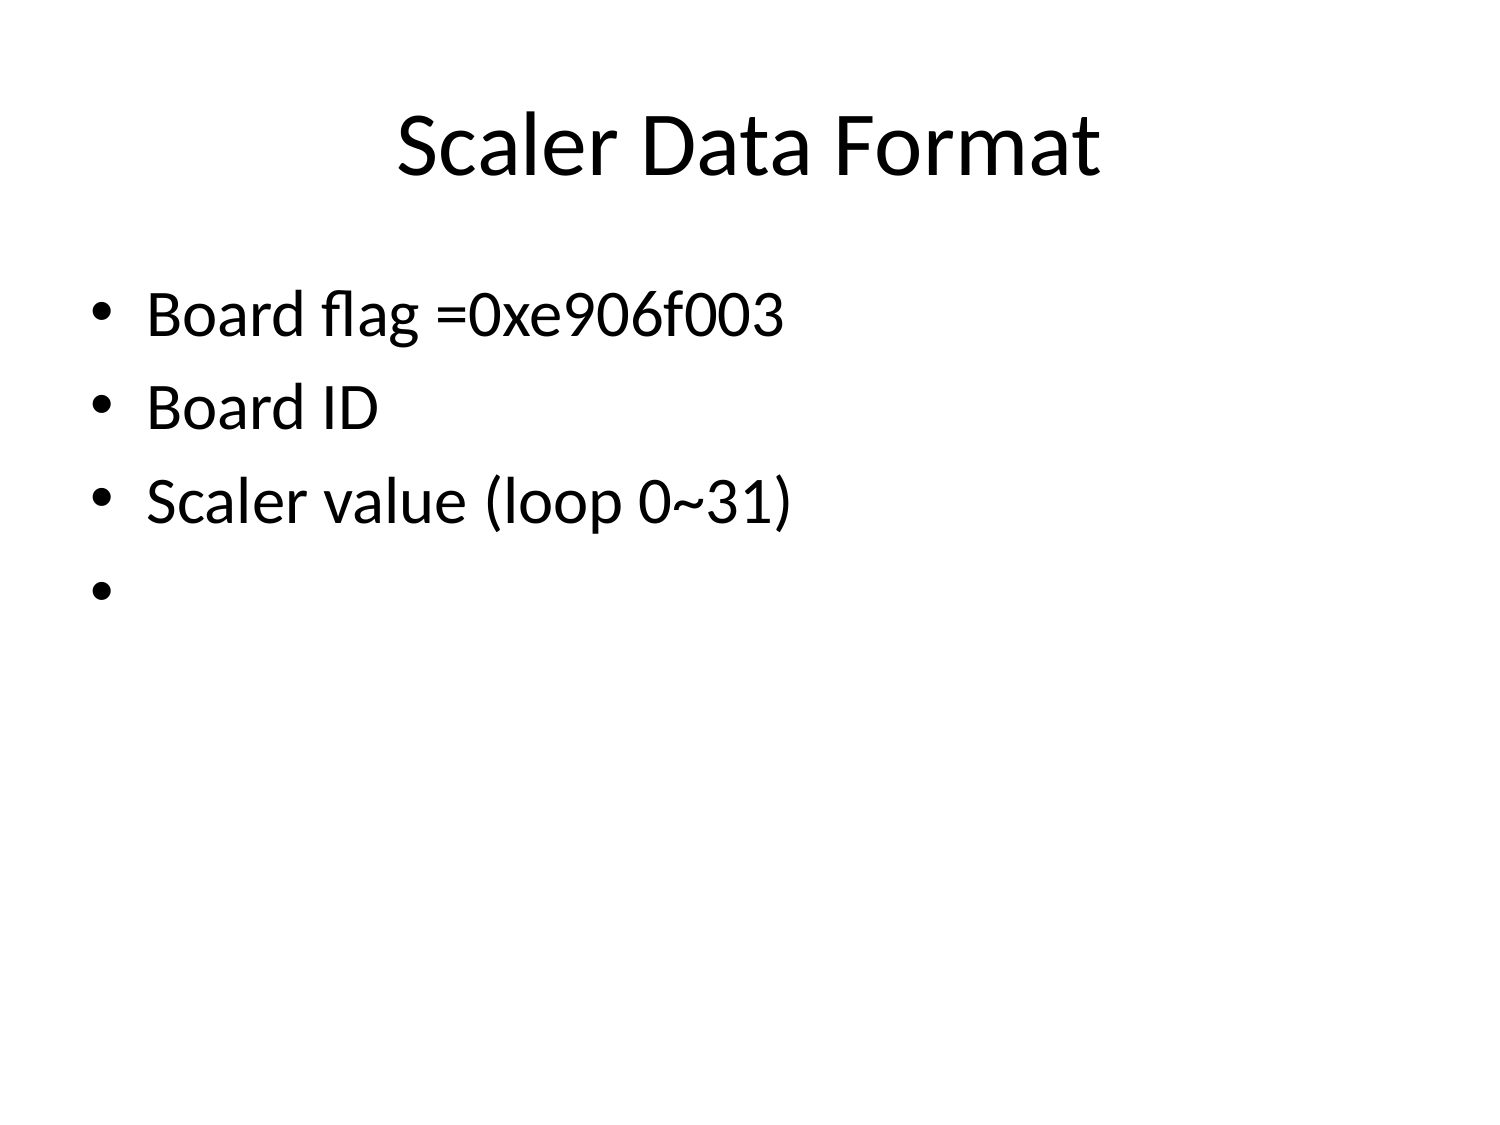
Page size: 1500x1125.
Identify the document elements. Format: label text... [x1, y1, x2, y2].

title Scaler Data Format [75, 45, 1425, 233]
list Board flag =0xe906f003 Board ID Scaler value (loop 0~31) [75, 262, 1425, 1005]
